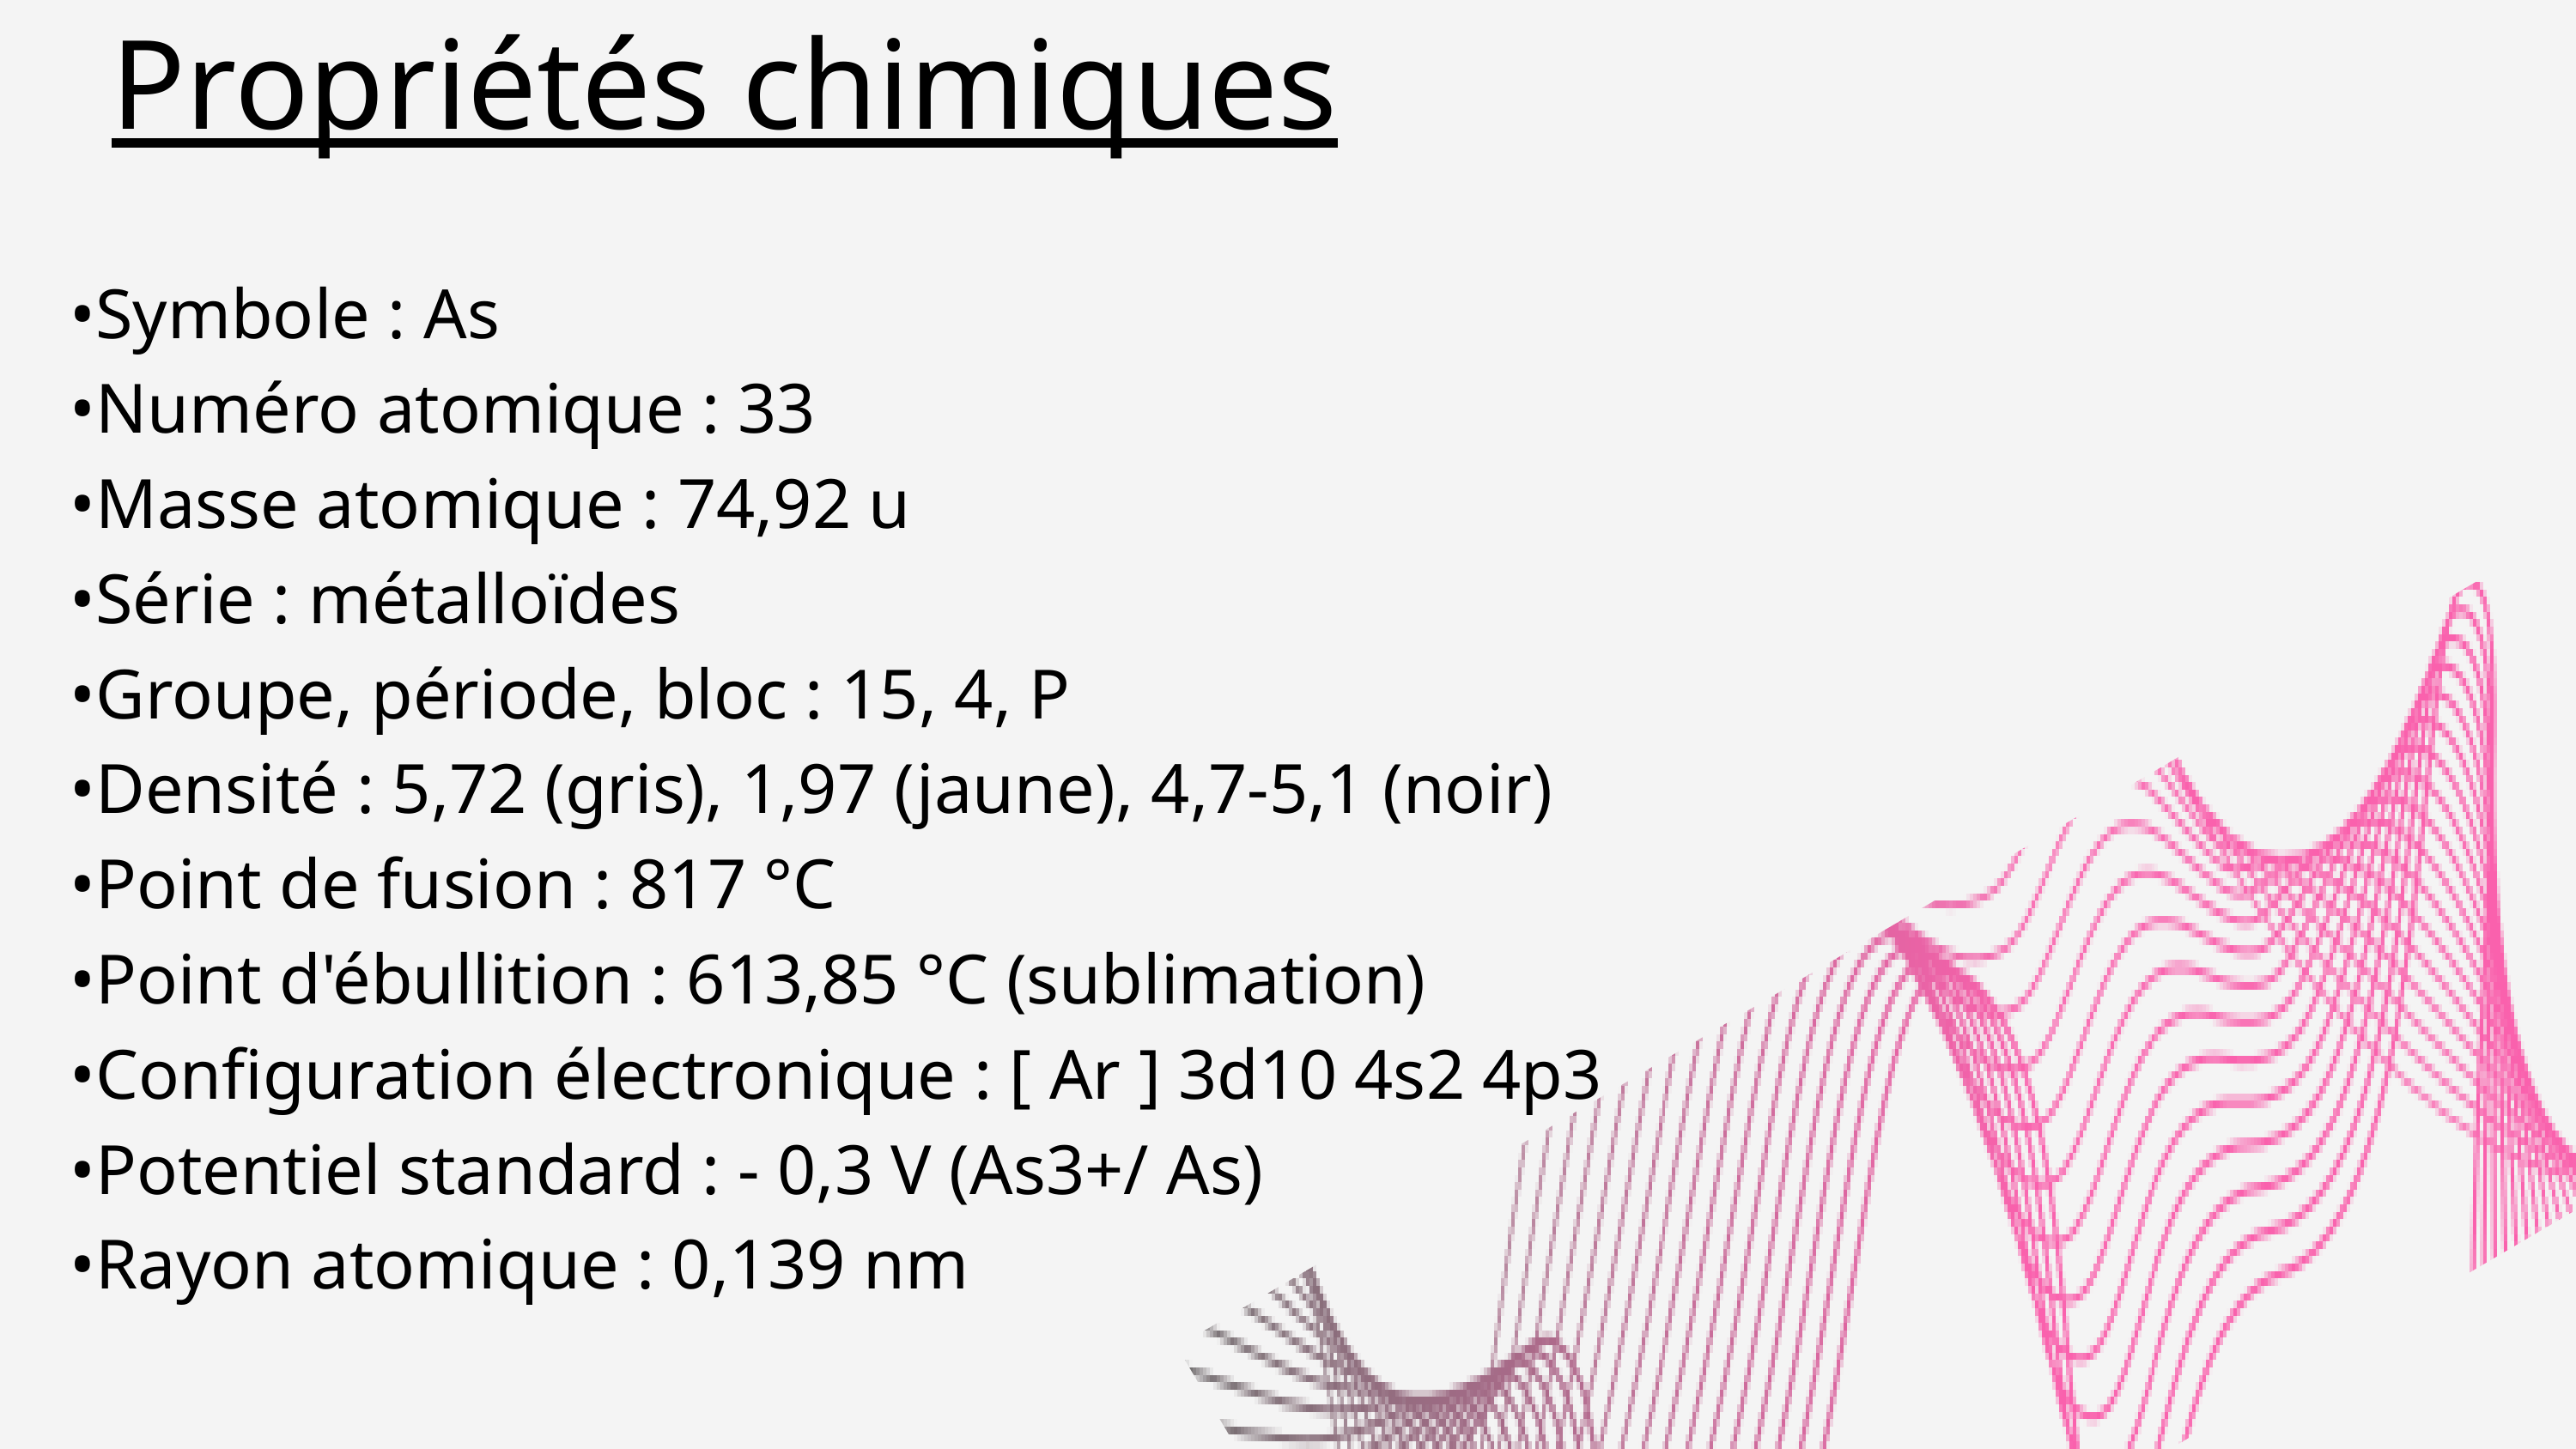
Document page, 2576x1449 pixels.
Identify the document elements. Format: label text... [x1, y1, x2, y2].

text_box Propriétés chimiques [70, 0, 1380, 257]
text_box [1176, 523, 2576, 1449]
text_box •Symbole : As •Numéro atomique : 33 •Masse atomique : 74,92 u •Série : métalloïdes •Groupe, période, bloc : 15, 4, P •Densité : 5,72 (gris), 1,97 (jaune), 4,7-5,1 (noir) •Point de fusion : 817 °C •Point d'ébullition : 613,85 °C (sublimation) •Configuration électronique : [ Ar ] 3d10 4s2 4p3 •Potentiel standard : - 0,3 V (As3+/ As) •Rayon atomique : 0,139 nm [70, 257, 1672, 1398]
